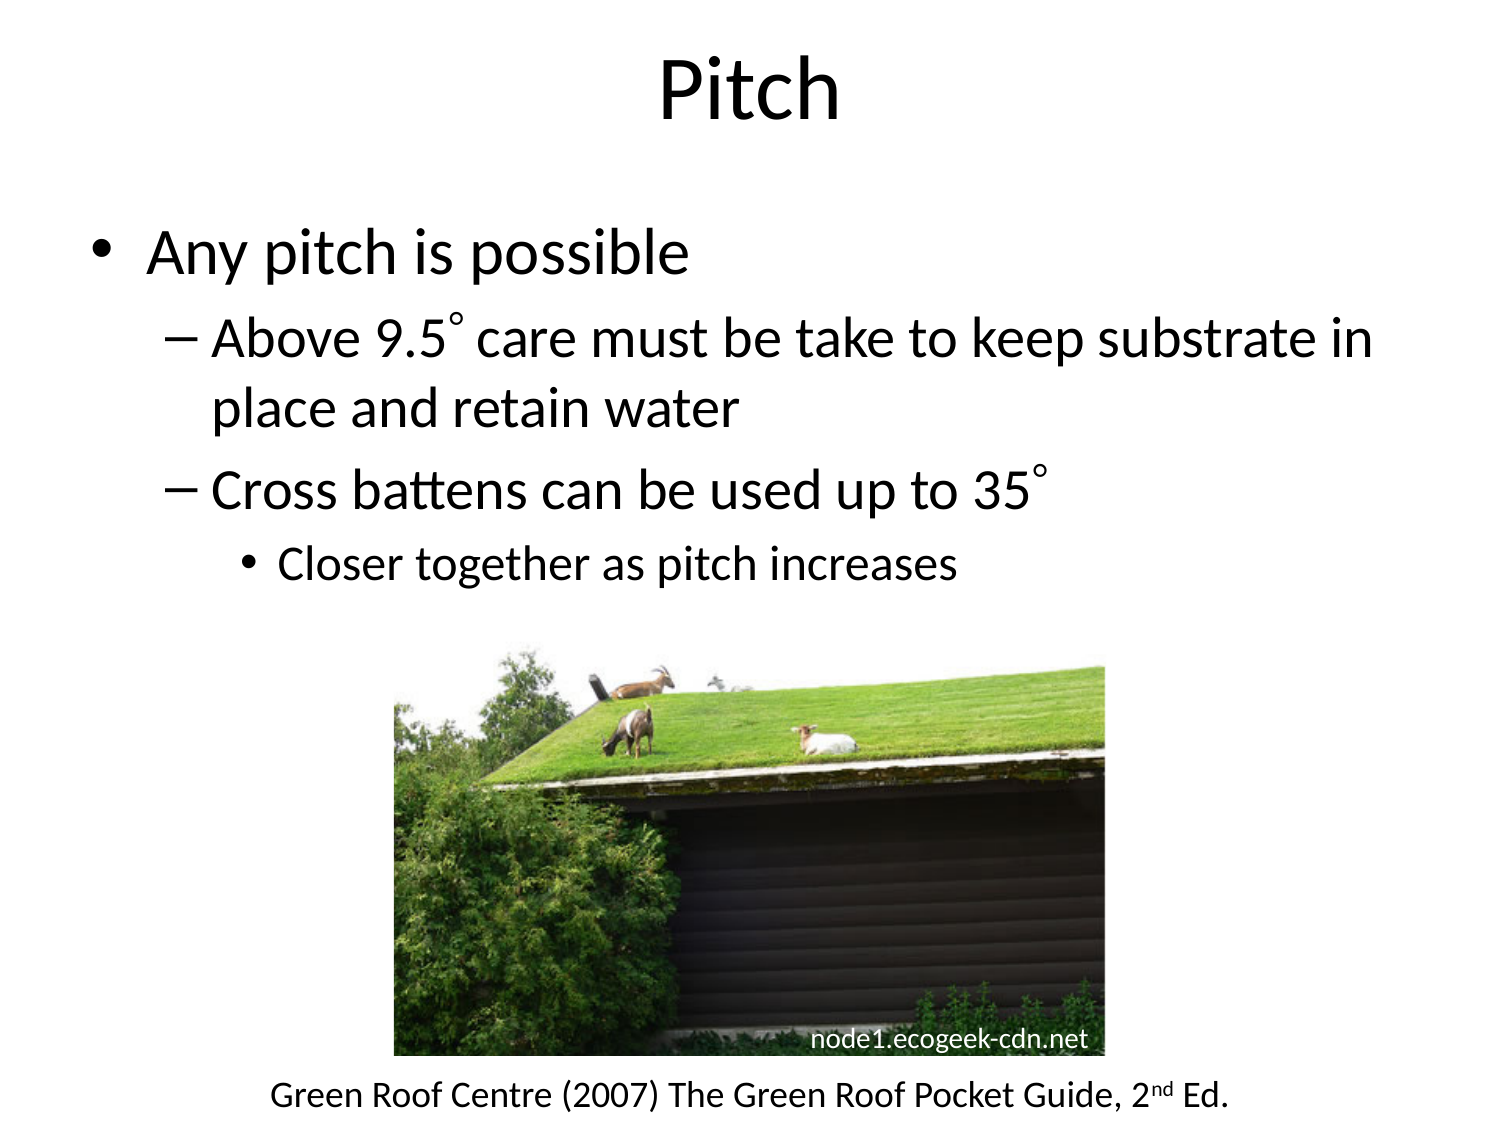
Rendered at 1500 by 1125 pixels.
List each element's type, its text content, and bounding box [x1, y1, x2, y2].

list Any pitch is possible Above 9.5 care must be take to keep substrate in place and retain water Cross battens can be used up to 35 Closer together as pitch increases [75, 200, 1425, 1005]
text_box Green Roof Centre (2007) The Green Roof Pocket Guide, 2nd Ed. [0, 1062, 1500, 1123]
title Pitch [75, 2, 1425, 163]
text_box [393, 630, 1107, 1063]
